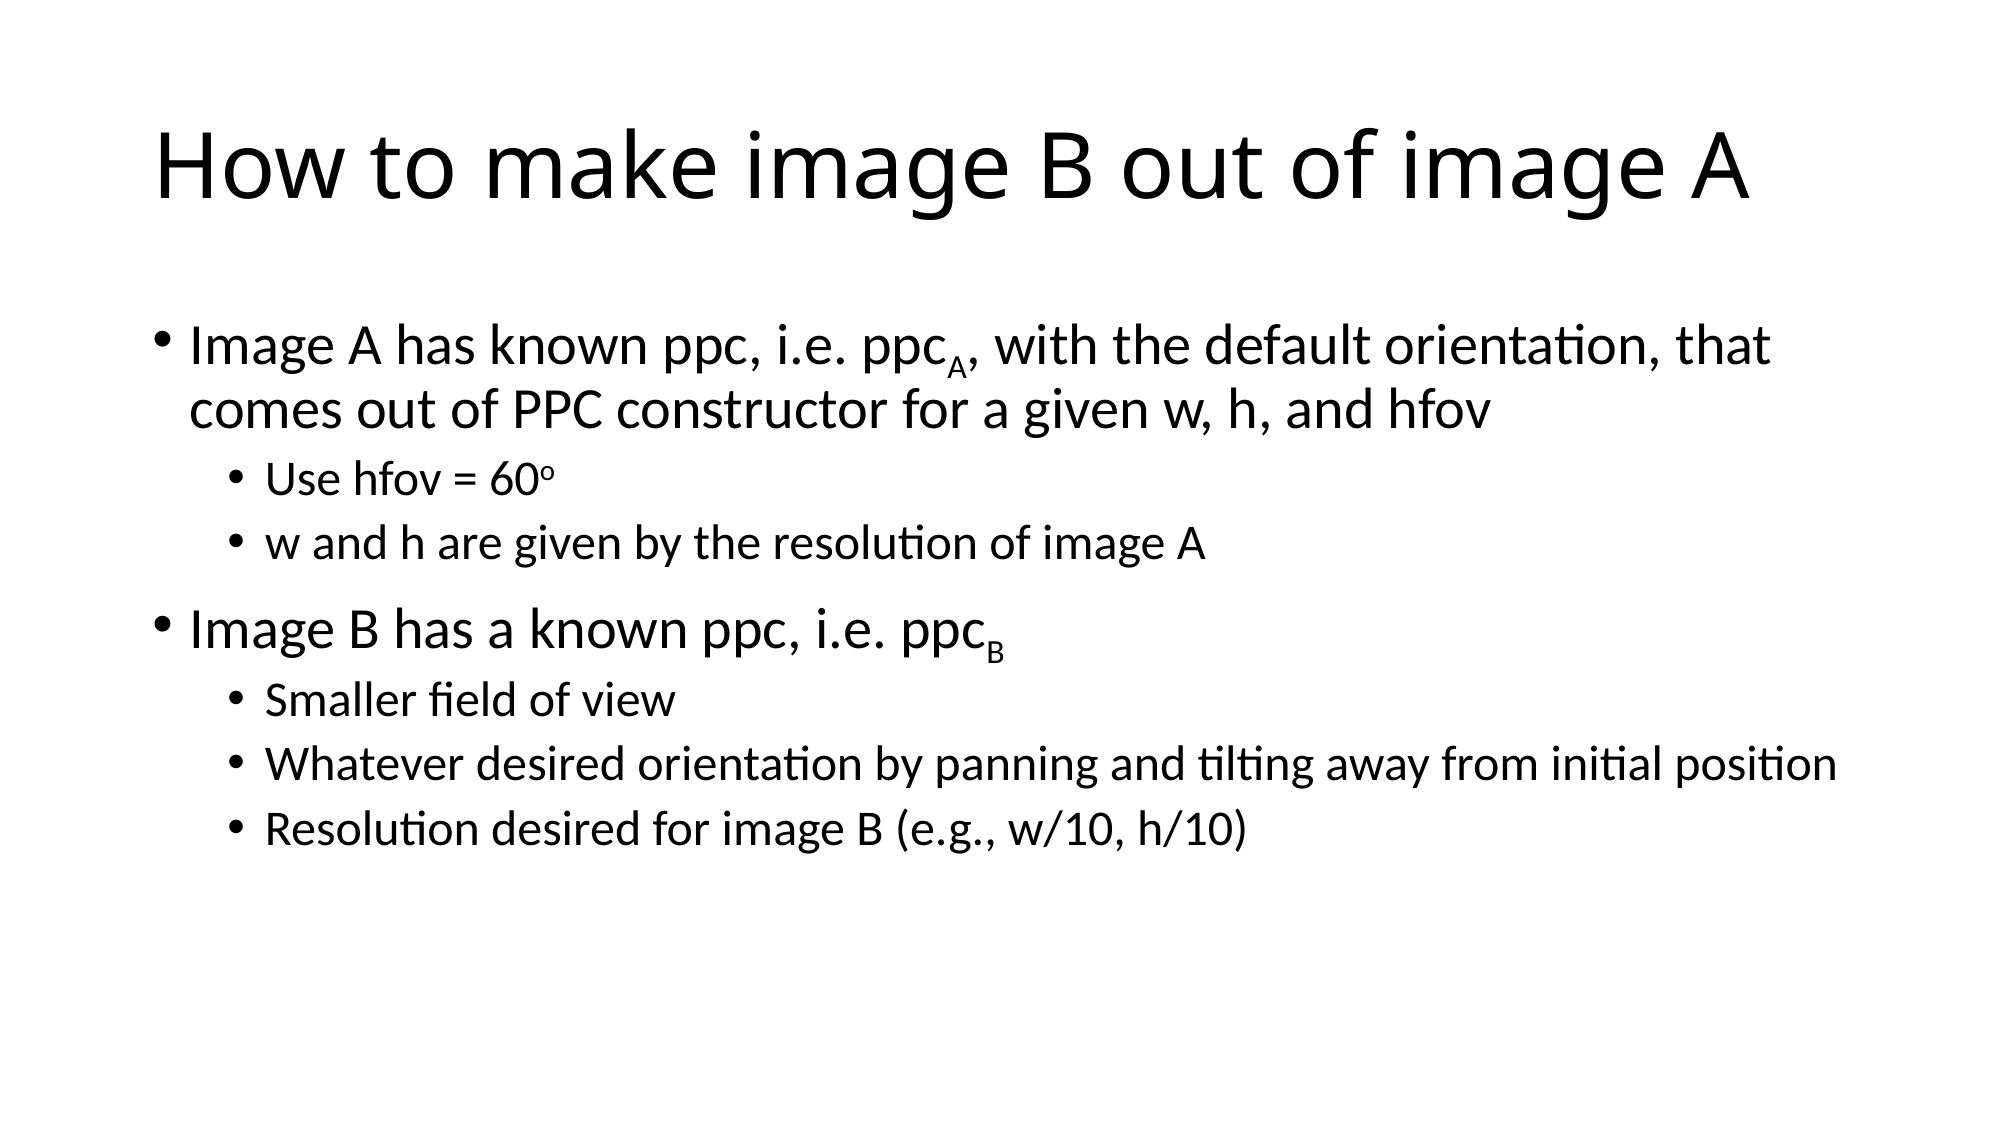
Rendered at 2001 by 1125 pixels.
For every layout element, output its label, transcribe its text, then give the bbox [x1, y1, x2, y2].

list Image A has known ppc, i.e. ppcA, with the default orientation, that comes out of PPC constructor for a given w, h, and hfov Use hfov = 60o w and h are given by the resolution of image A Image B has a known ppc, i.e. ppcB Smaller field of view Whatever desired orientation by panning and tilting away from initial position Resolution desired for image B (e.g., w/10, h/10) [137, 299, 1863, 1014]
title How to make image B out of image A [137, 59, 1863, 278]
